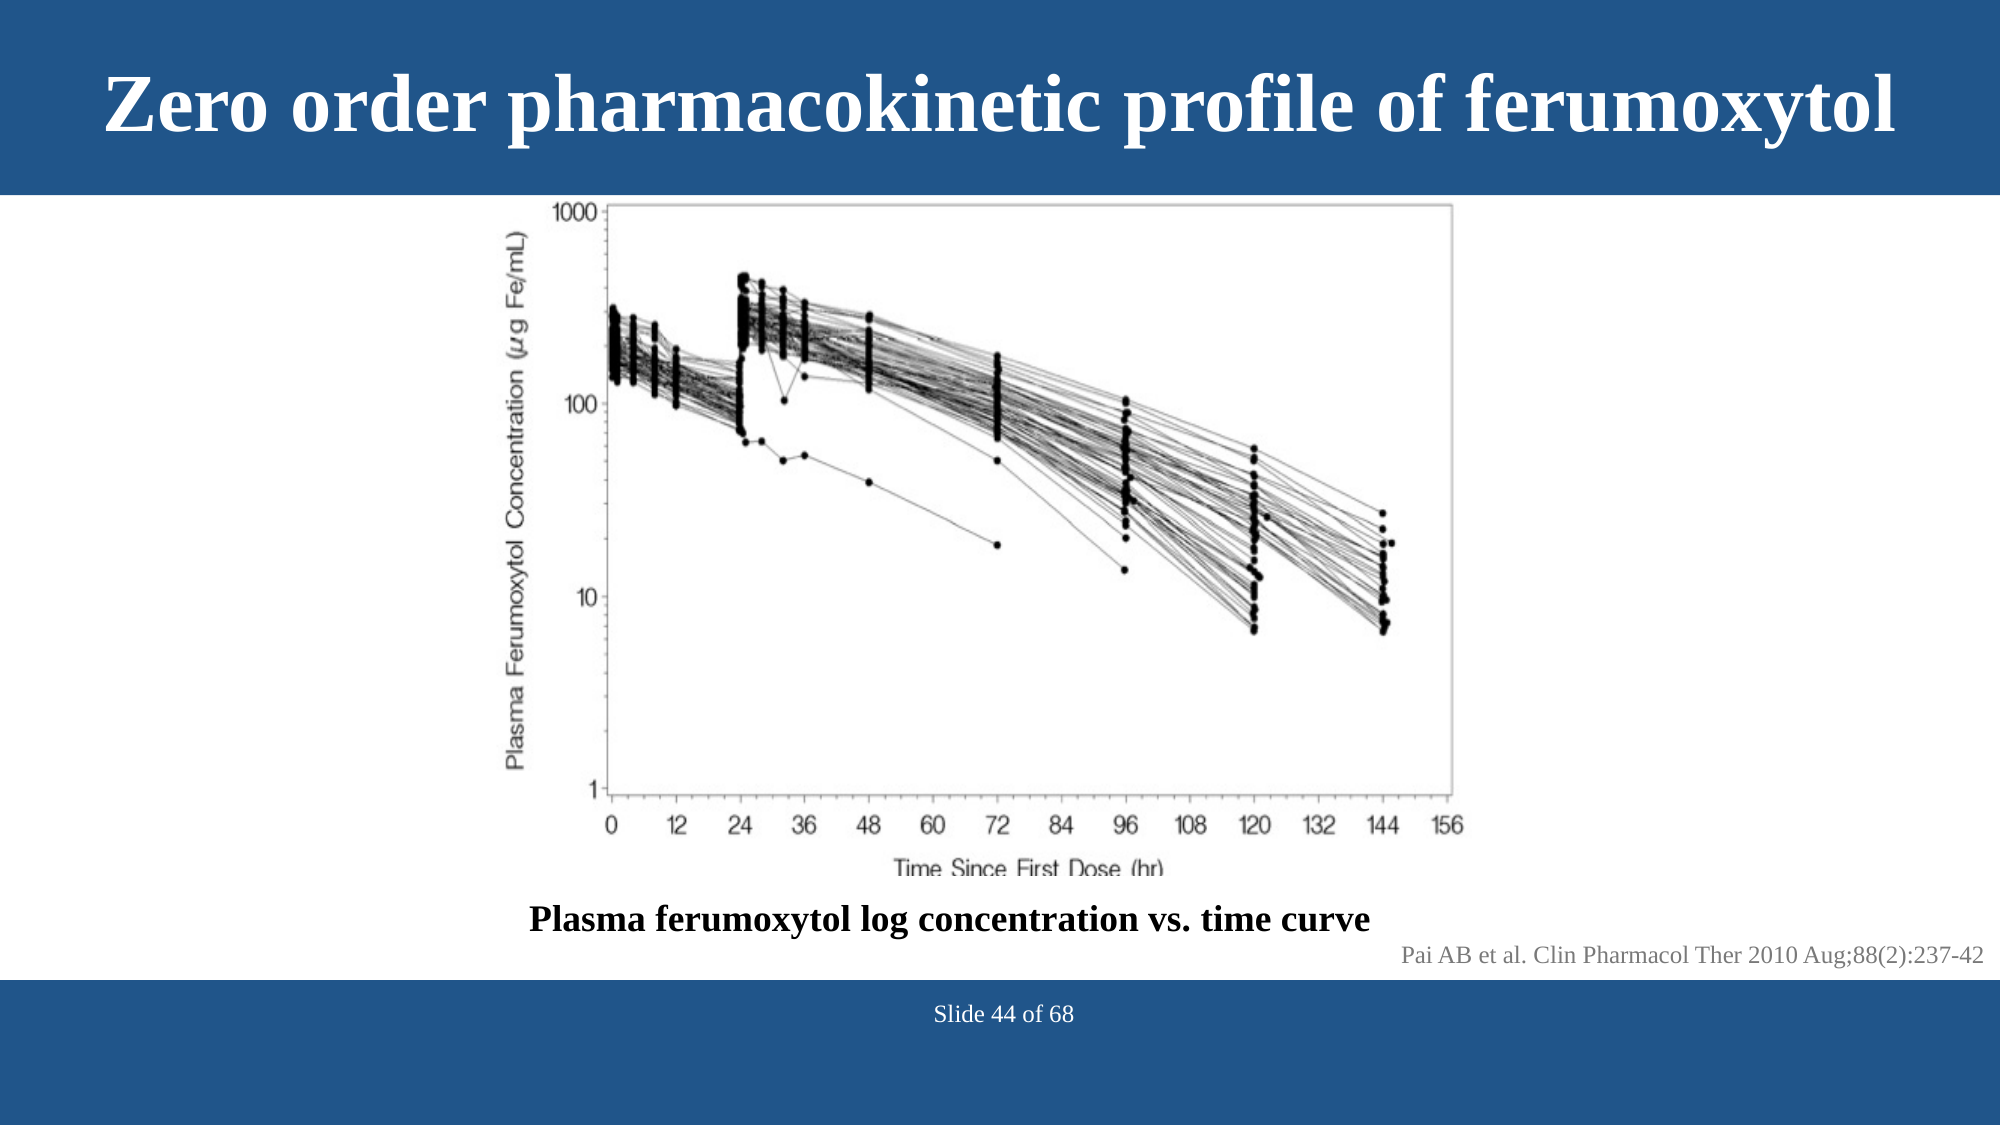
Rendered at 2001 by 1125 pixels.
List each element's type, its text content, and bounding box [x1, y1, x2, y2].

text_box Pai AB et al. Clin Pharmacol Ther 2010 Aug;88(2):237-42 [999, 931, 2000, 977]
text_box Slide 44 of 68 [918, 990, 1111, 1036]
picture [473, 201, 1556, 876]
text_box Plasma ferumoxytol log concentration vs. time curve [514, 886, 1515, 946]
title Zero order pharmacokinetic profile of ferumoxytol [0, 0, 2000, 197]
